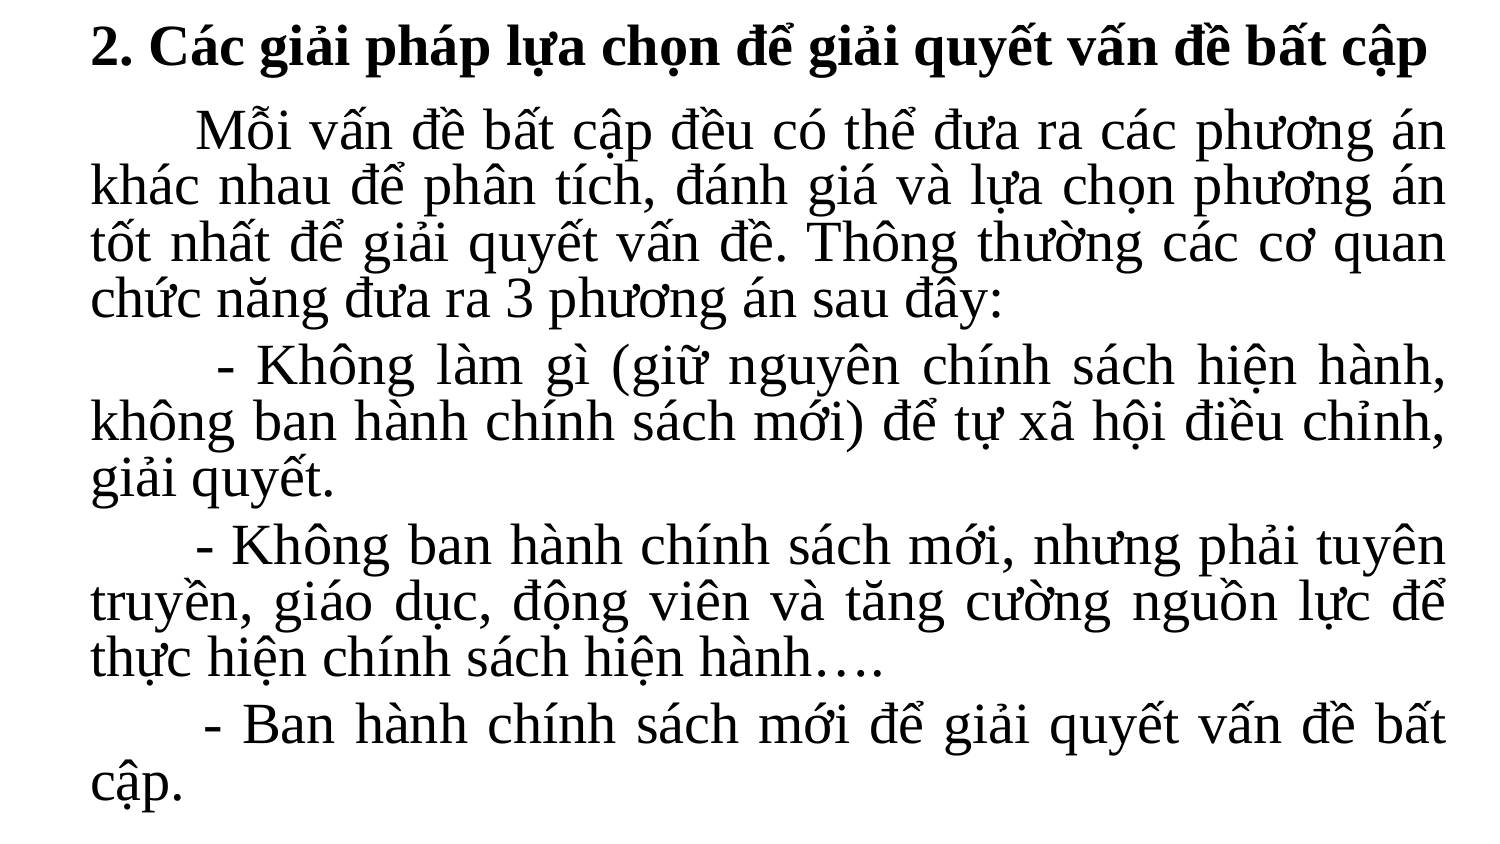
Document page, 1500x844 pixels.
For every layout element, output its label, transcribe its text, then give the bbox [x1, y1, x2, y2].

title 2. Các giải pháp lựa chọn để giải quyết vấn đề bất cập [74, 0, 1463, 96]
list Mỗi vấn đề bất cập đều có thể đưa ra các phương án khác nhau để phân tích, đánh giá và lựa chọn phương án tốt nhất để giải quyết vấn đề. Thông thường các cơ quan chức năng đưa ra 3 phương án sau đây: - Không làm gì (giữ nguyên chính sách hiện hành, không ban hành chính sách mới) để tự xã hội điều chỉnh, giải quyết. - Không ban hành chính sách mới, nhưng phải tuyên truyền, giáo dục, động viên và tăng cường nguồn lực để thực hiện chính sách hiện hành…. - Ban hành chính sách mới để giải quyết vấn đề bất cập. [74, 96, 1463, 710]
